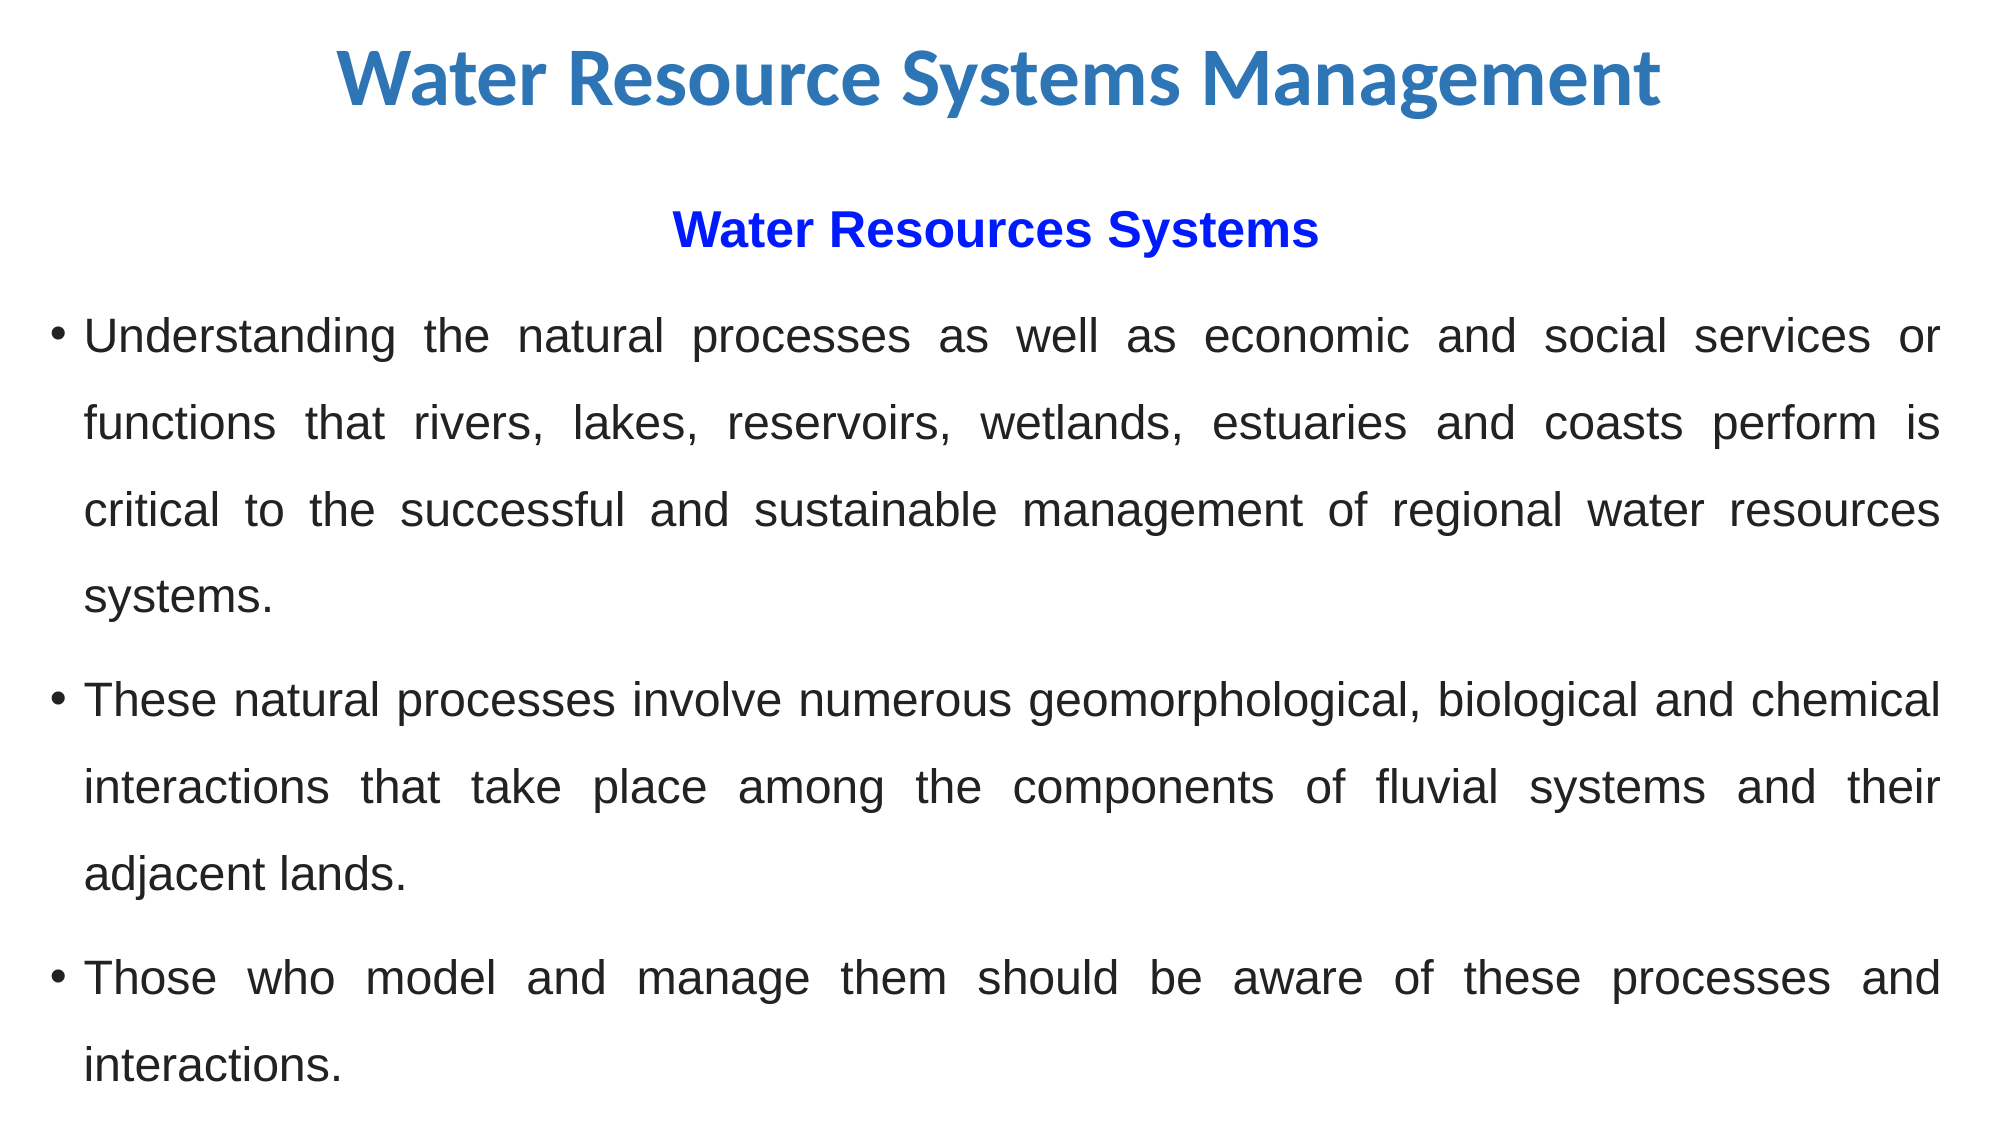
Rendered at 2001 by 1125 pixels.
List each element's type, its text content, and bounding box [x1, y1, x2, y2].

list Water Resources Systems Understanding the natural processes as well as economic and social services or functions that rivers, lakes, reservoirs, wetlands, estuaries and coasts perform is critical to the successful and sustainable management of regional water resources systems. These natural processes involve numerous geomorphological, biological and chemical interactions that take place among the components of fluvial systems and their adjacent lands. Those who model and manage them should be aware of these processes and interactions. [34, 156, 1958, 1104]
title Water Resource Systems Management [0, 0, 2000, 157]
